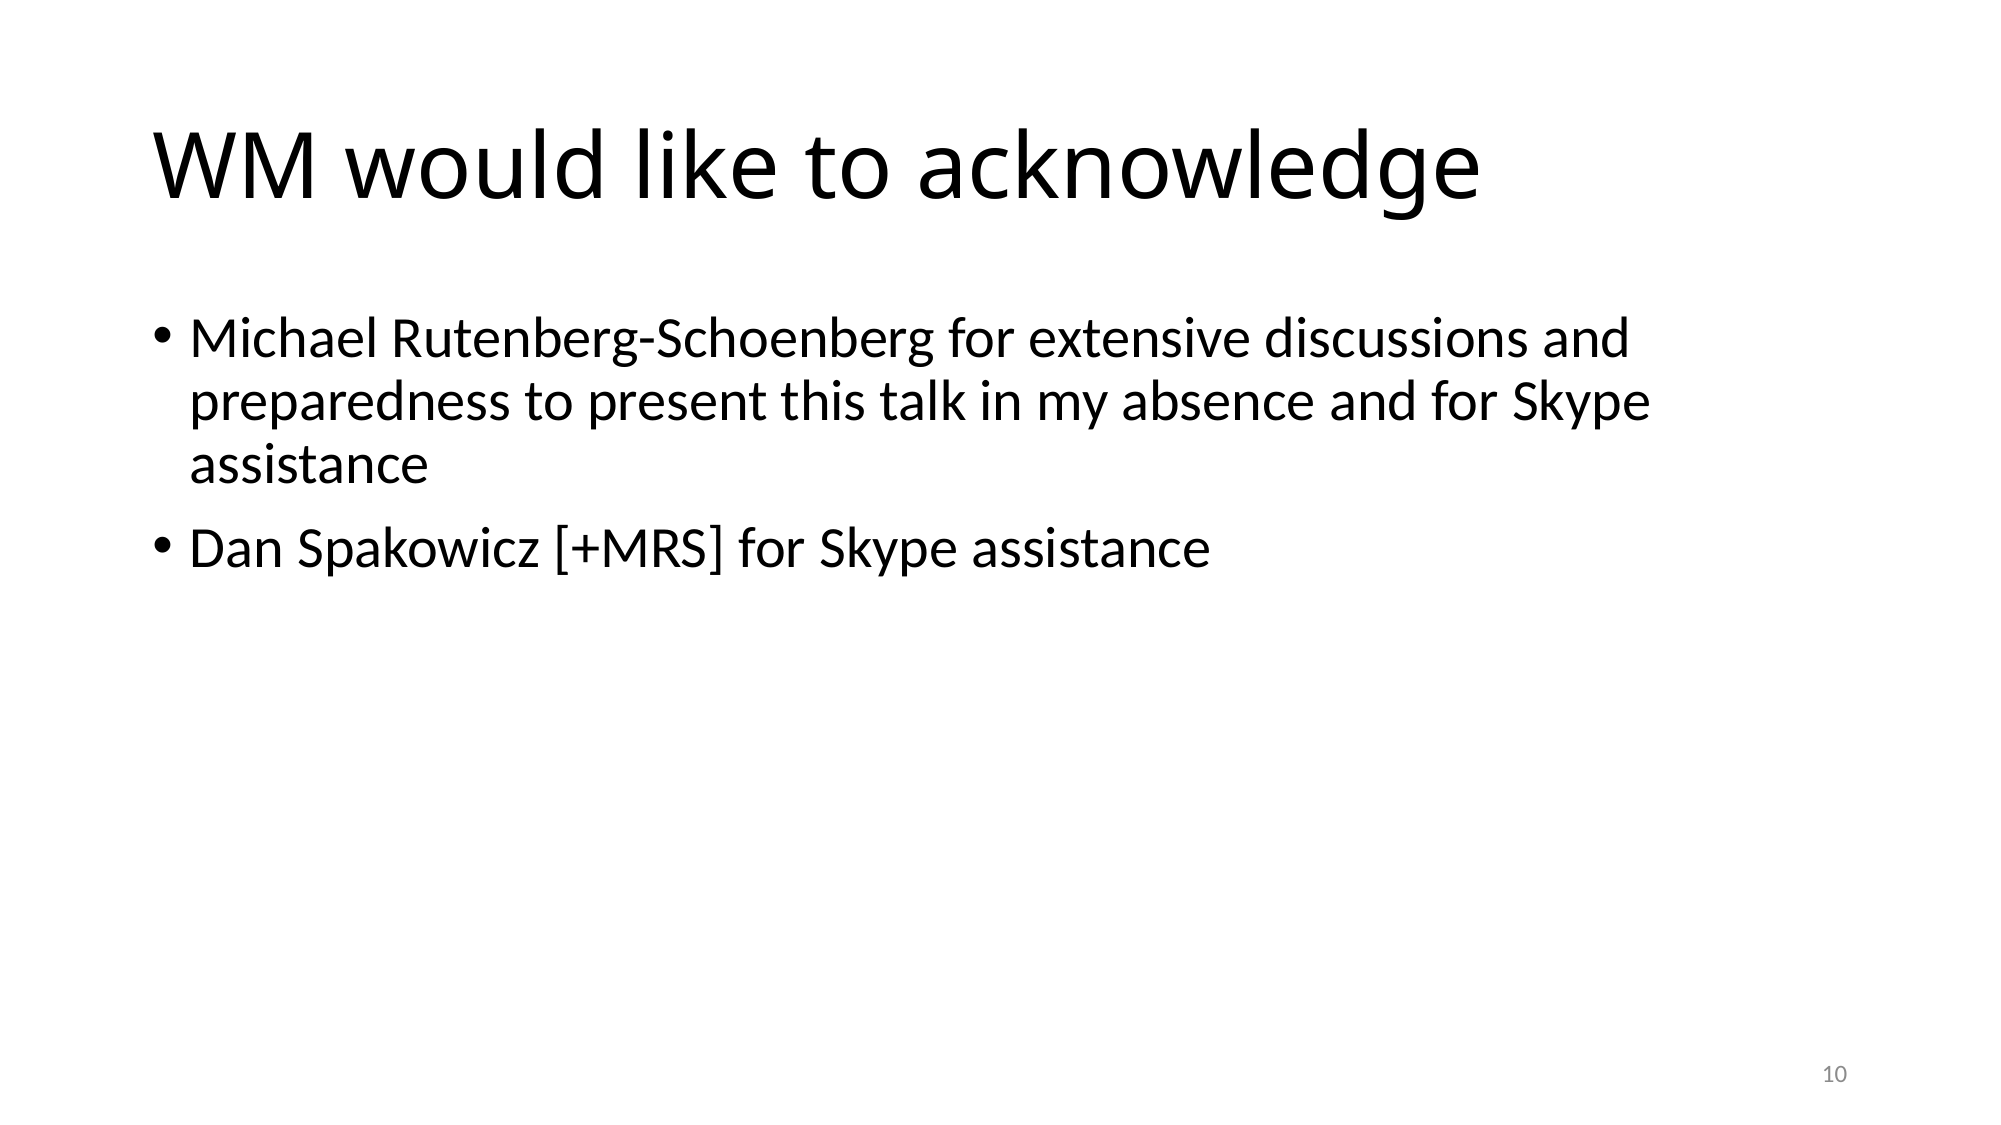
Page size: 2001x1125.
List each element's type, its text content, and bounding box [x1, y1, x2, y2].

list Michael Rutenberg-Schoenberg for extensive discussions and preparedness to present this talk in my absence and for Skype assistance Dan Spakowicz [+MRS] for Skype assistance [137, 299, 1863, 1014]
title WM would like to acknowledge [137, 59, 1863, 278]
slide_number 10 [1412, 1042, 1863, 1103]
